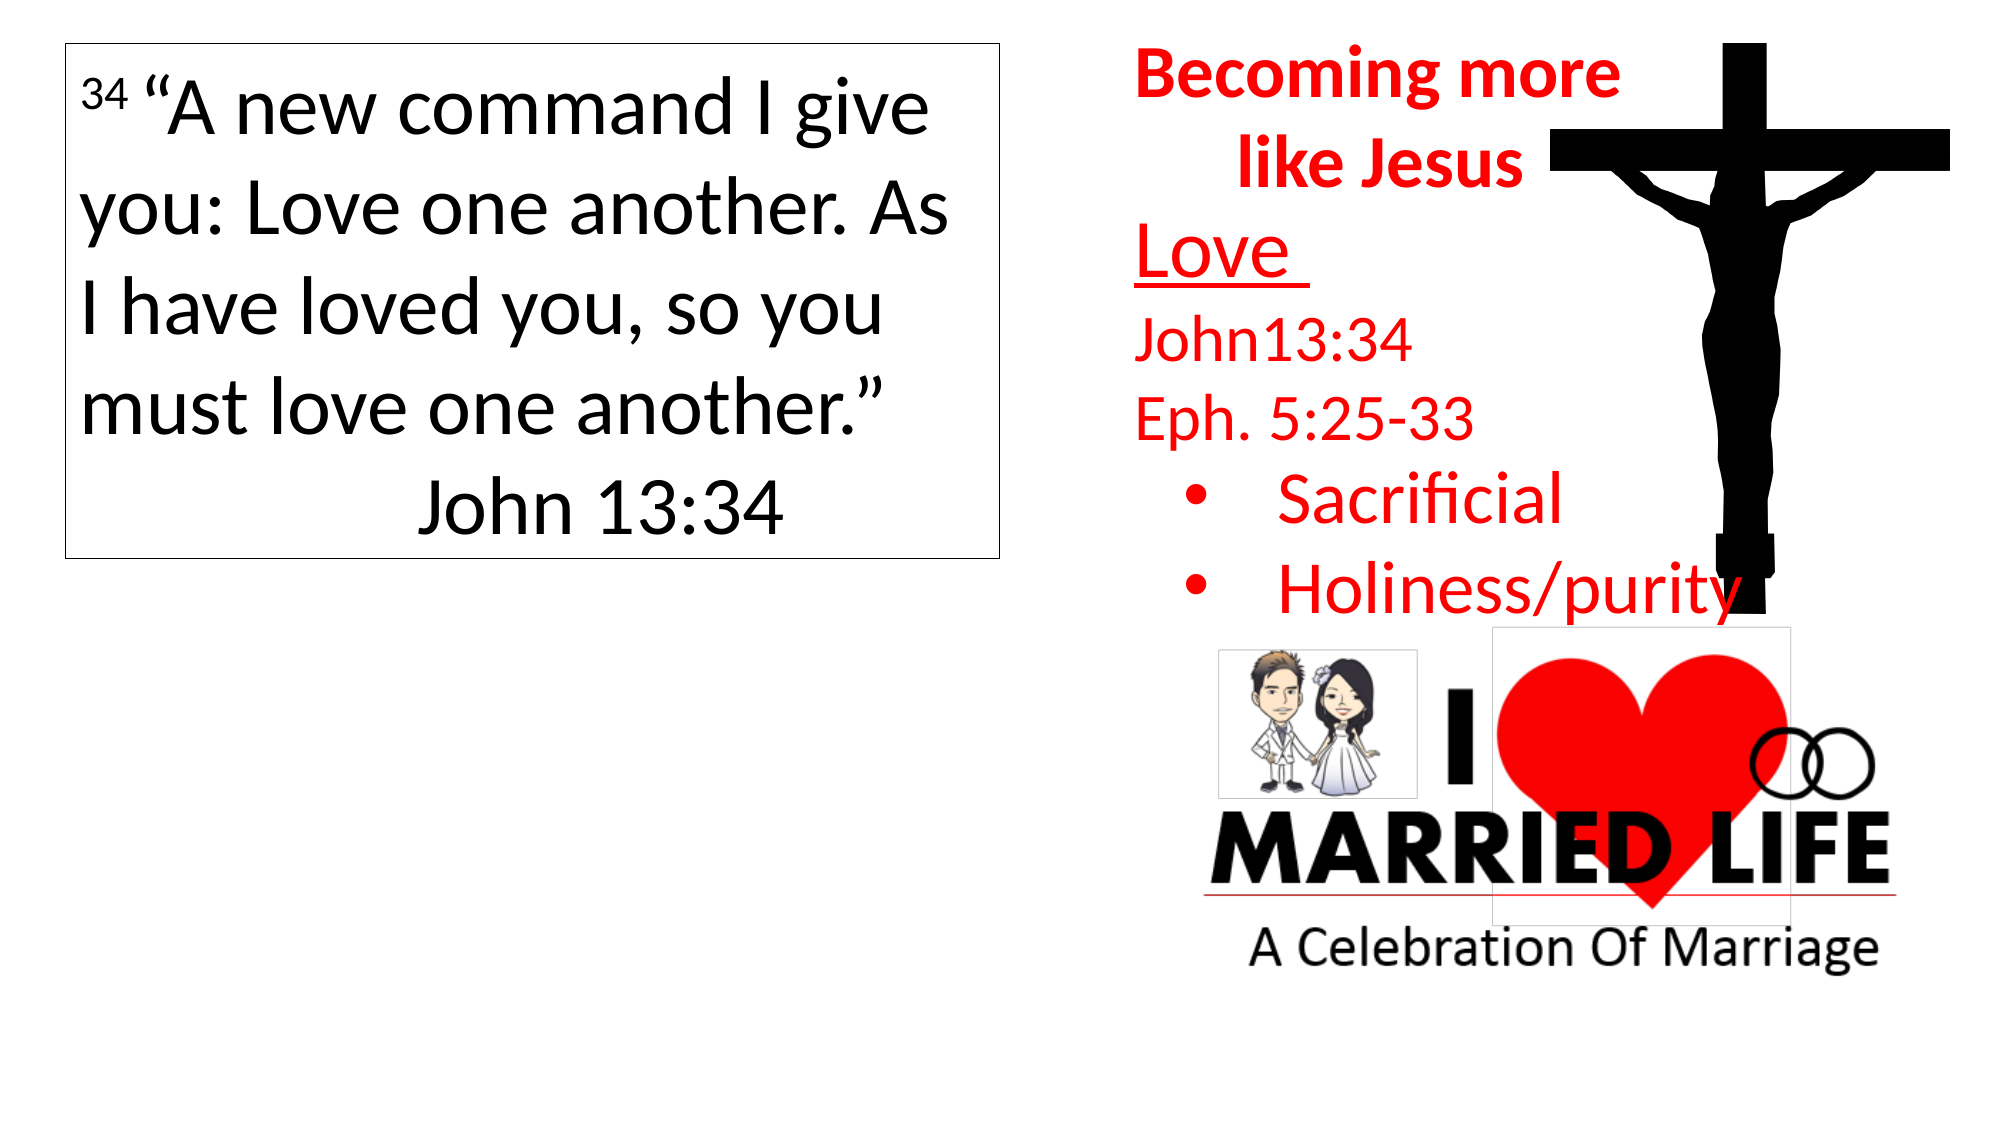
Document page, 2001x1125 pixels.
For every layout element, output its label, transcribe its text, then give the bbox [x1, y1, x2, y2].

text_box Sacrificial Holiness/purity [1169, 440, 1550, 613]
text_box Love John13:34 Eph. 5:25-33 [1119, 186, 1550, 462]
text_box 34 “A new command I give you: Love one another. As I have loved you, so you must love one another.” John 13:34 [65, 43, 1000, 559]
picture [1142, 43, 1958, 1019]
text_box Becoming more like Jesus [1119, 15, 1883, 186]
